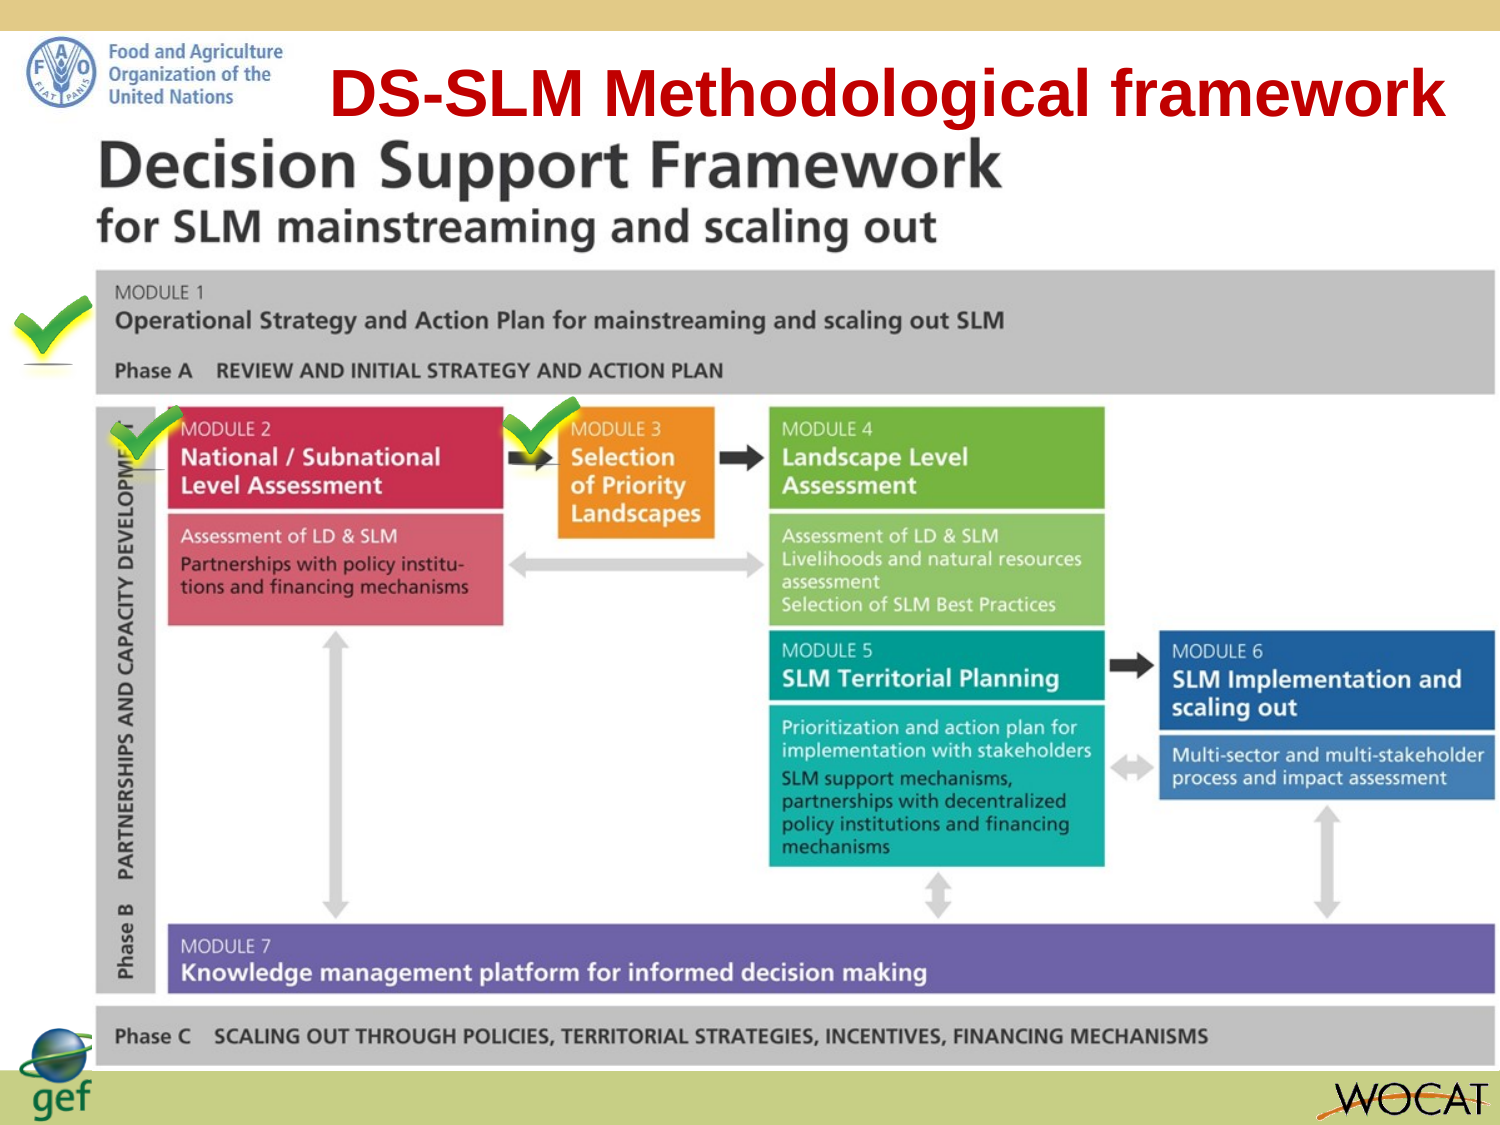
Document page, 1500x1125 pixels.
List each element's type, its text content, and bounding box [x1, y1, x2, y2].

text_box DS-SLM Methodological framework [312, 42, 1500, 114]
picture [0, 31, 1499, 1125]
